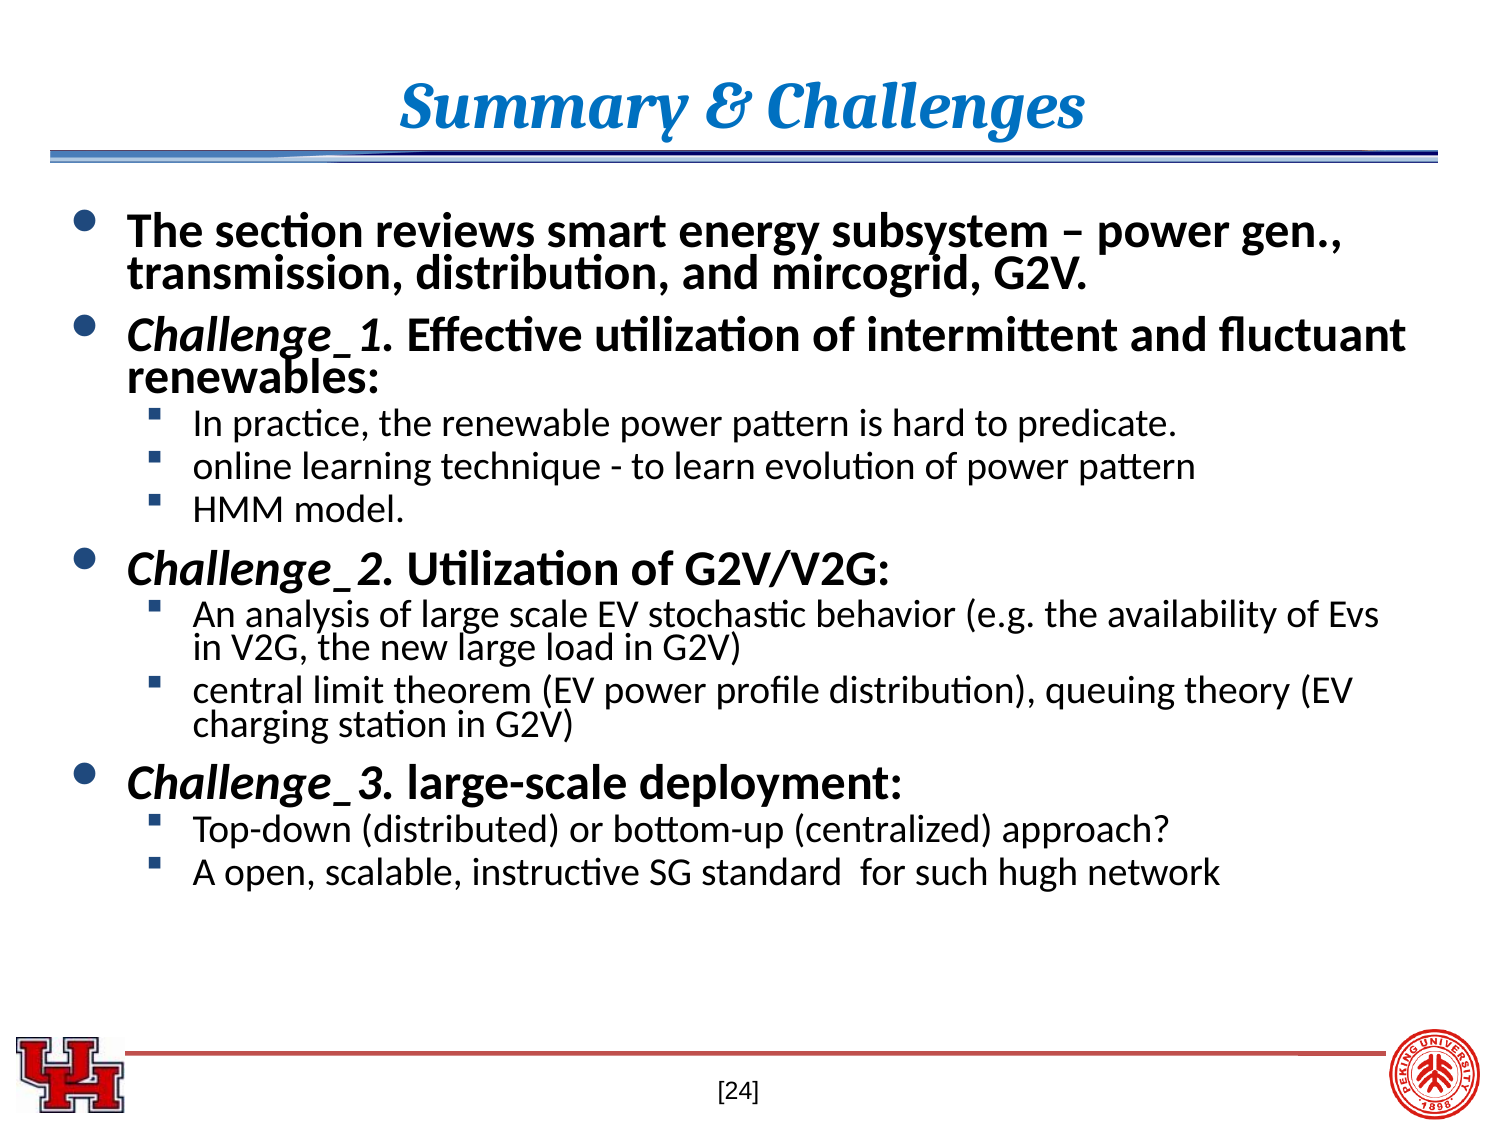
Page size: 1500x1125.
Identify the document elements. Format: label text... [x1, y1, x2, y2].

picture [1386, 1027, 1482, 1122]
text_box Summary & Challenges [62, 54, 1425, 150]
picture [50, 150, 1438, 163]
picture [16, 1037, 125, 1113]
list The section reviews smart energy subsystem – power gen., transmission, distribution, and mircogrid, G2V. Challenge_1. Effective utilization of intermittent and fluctuant renewables: In practice, the renewable power pattern is hard to predicate. online learning technique - to learn evolution of power pattern HMM model. Challenge_2. Utilization of G2V/V2G: An analysis of large scale EV stochastic behavior (e.g. the availability of Evs in V2G, the new large load in G2V) central limit theorem (EV power profile distribution), queuing theory (EV charging station in G2V) Challenge_3. large-scale deployment: Top-down (distributed) or bottom-up (centralized) approach? A open, scalable, instructive SG standard for such hugh network [55, 206, 1425, 1034]
slide_number [24] [674, 1062, 775, 1113]
